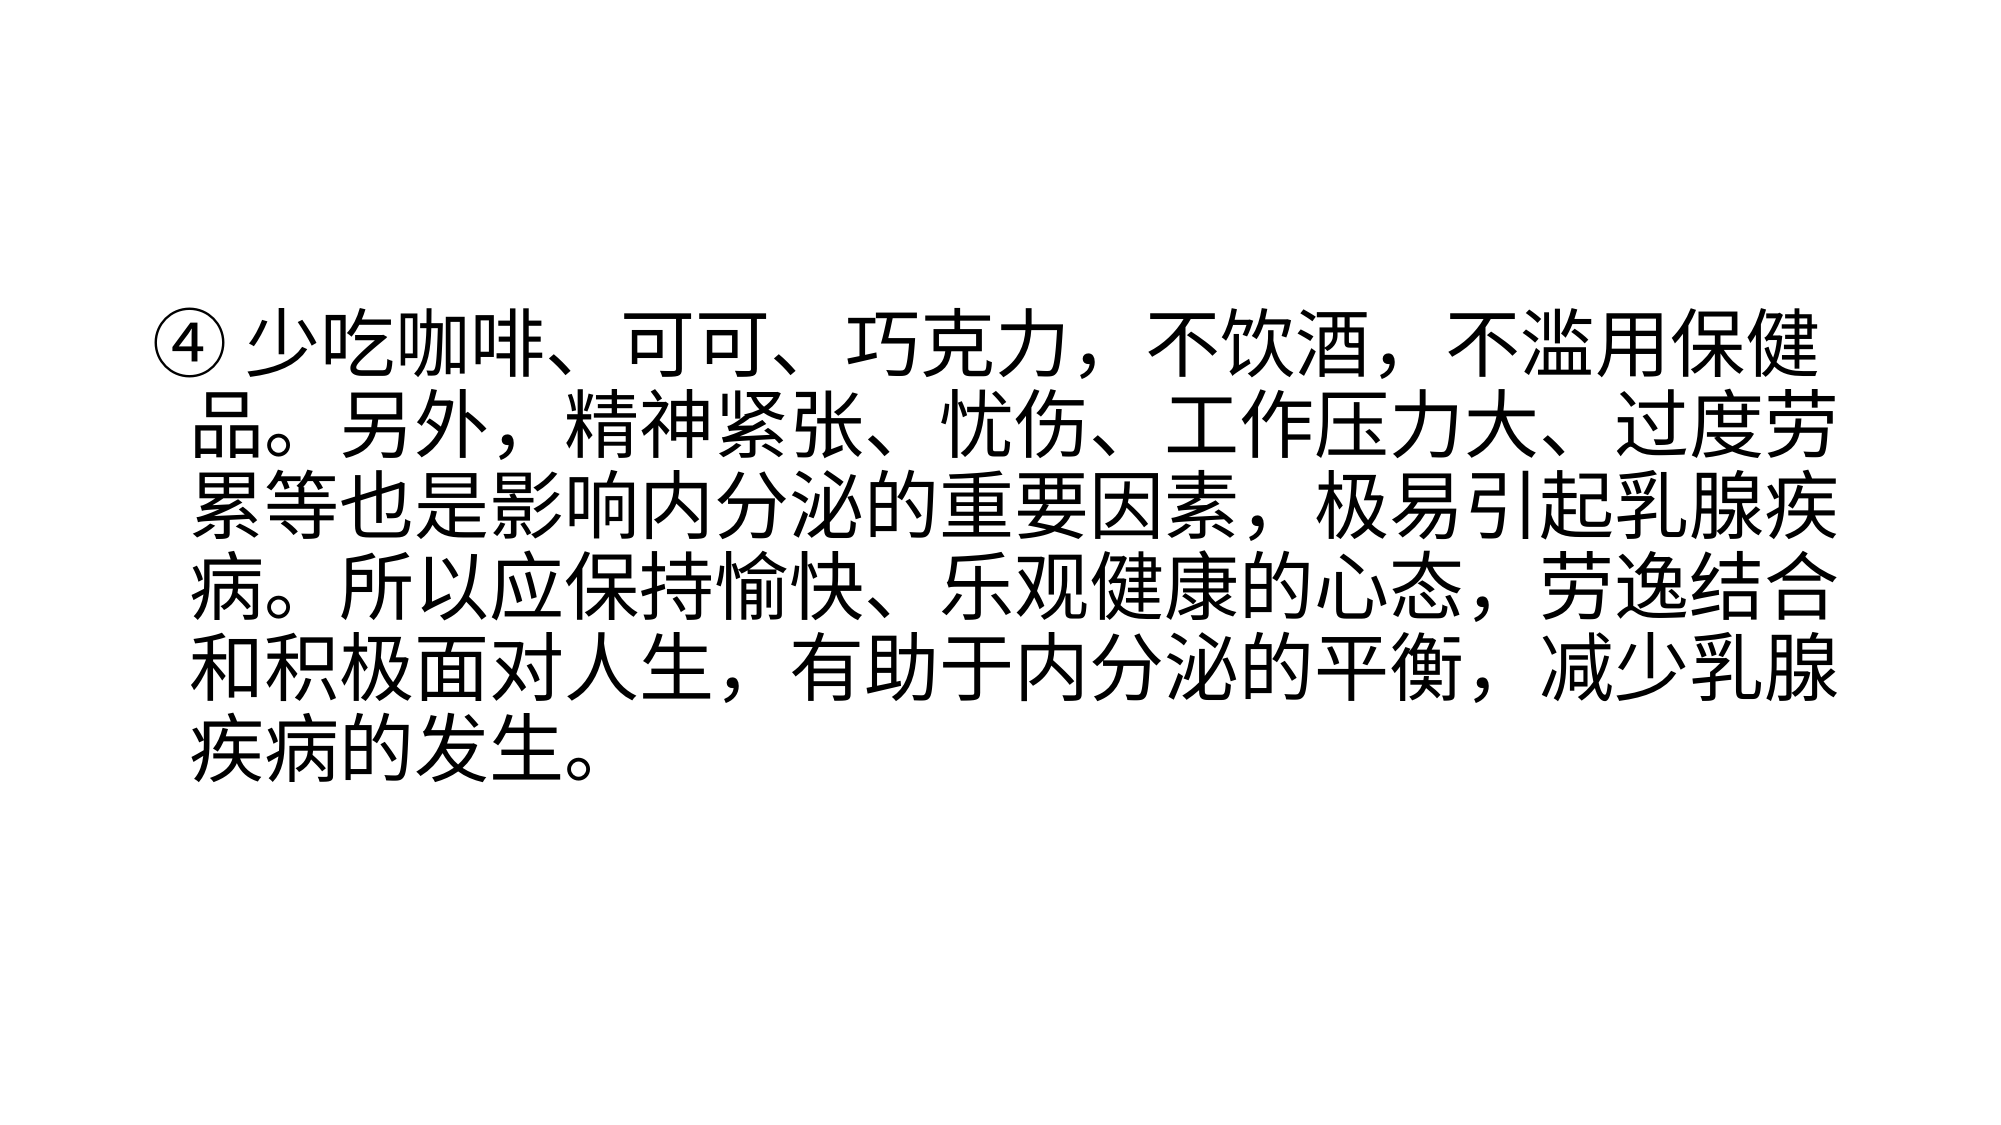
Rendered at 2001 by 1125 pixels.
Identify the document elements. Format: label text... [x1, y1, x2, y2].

list ④少吃咖啡、可可、巧克力，不饮酒，不滥用保健品。另外，精神紧张、忧伤、工作压力大、过度劳累等也是影响内分泌的重要因素，极易引起乳腺疾病。所以应保持愉快、乐观健康的心态，劳逸结合和积极面对人生，有助于内分泌的平衡，减少乳腺疾病的发生。 [137, 299, 1863, 1014]
